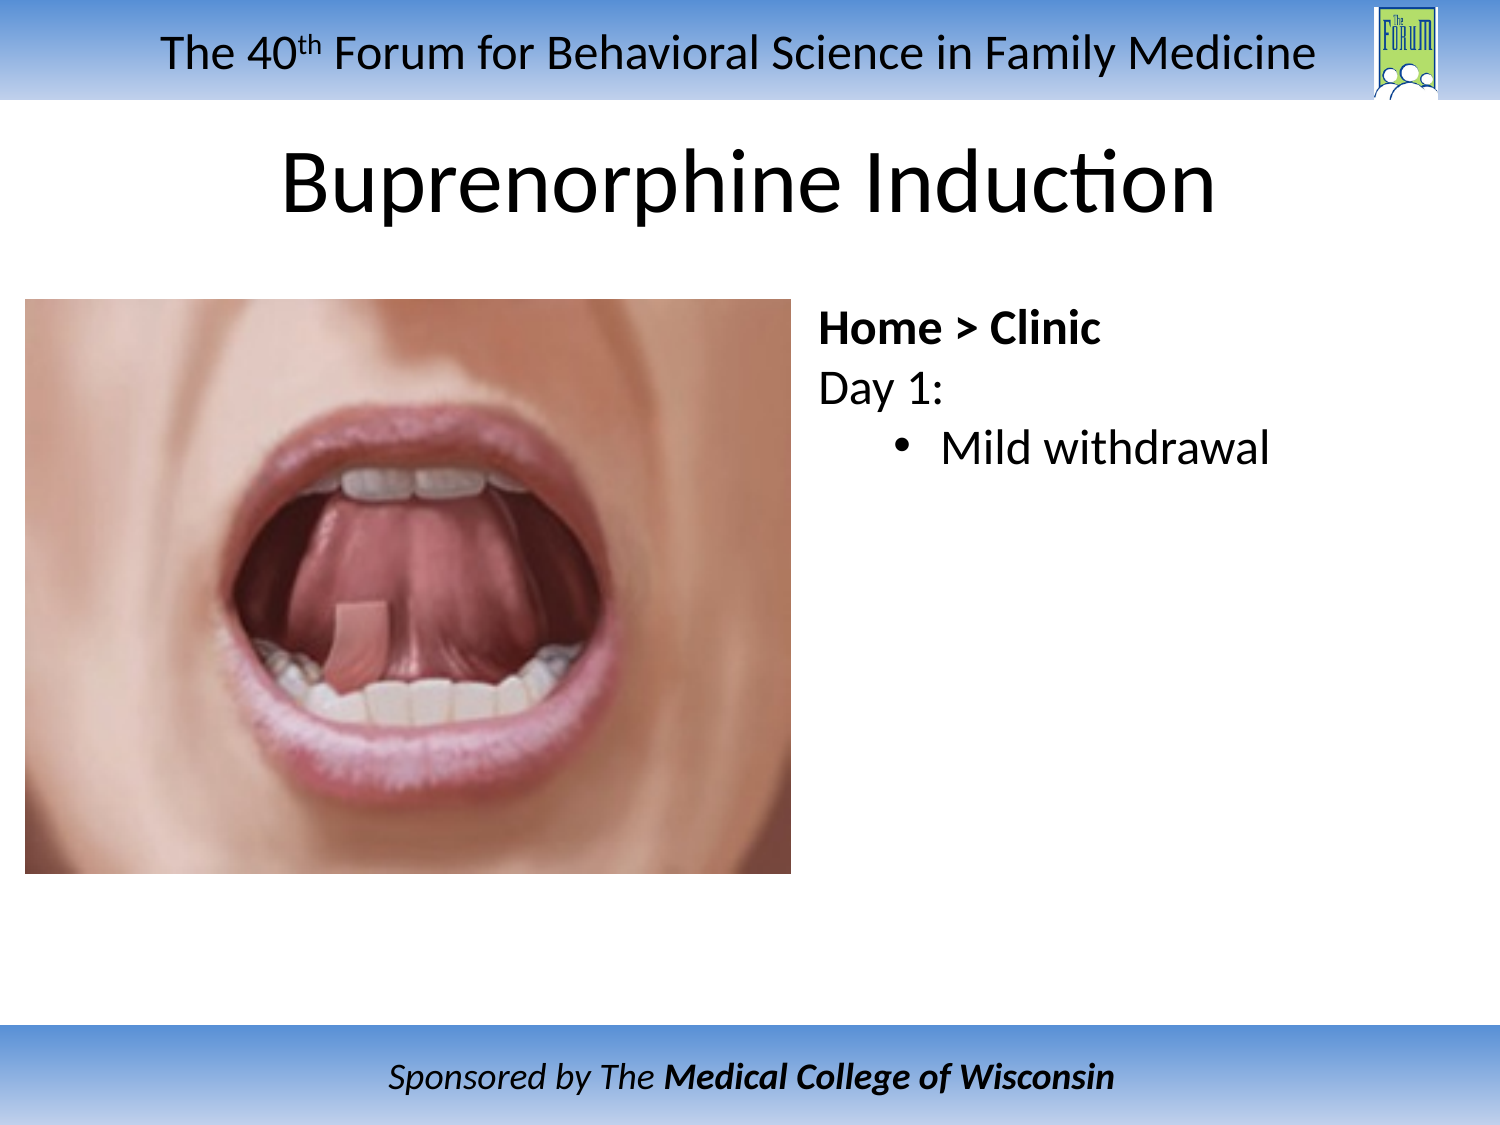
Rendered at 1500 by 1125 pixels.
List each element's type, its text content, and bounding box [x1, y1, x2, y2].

title Buprenorphine Induction [75, 133, 1425, 247]
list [0, 298, 838, 875]
picture [1374, 7, 1438, 100]
text_box Home > Clinic Day 1: Mild withdrawal [803, 286, 1500, 482]
